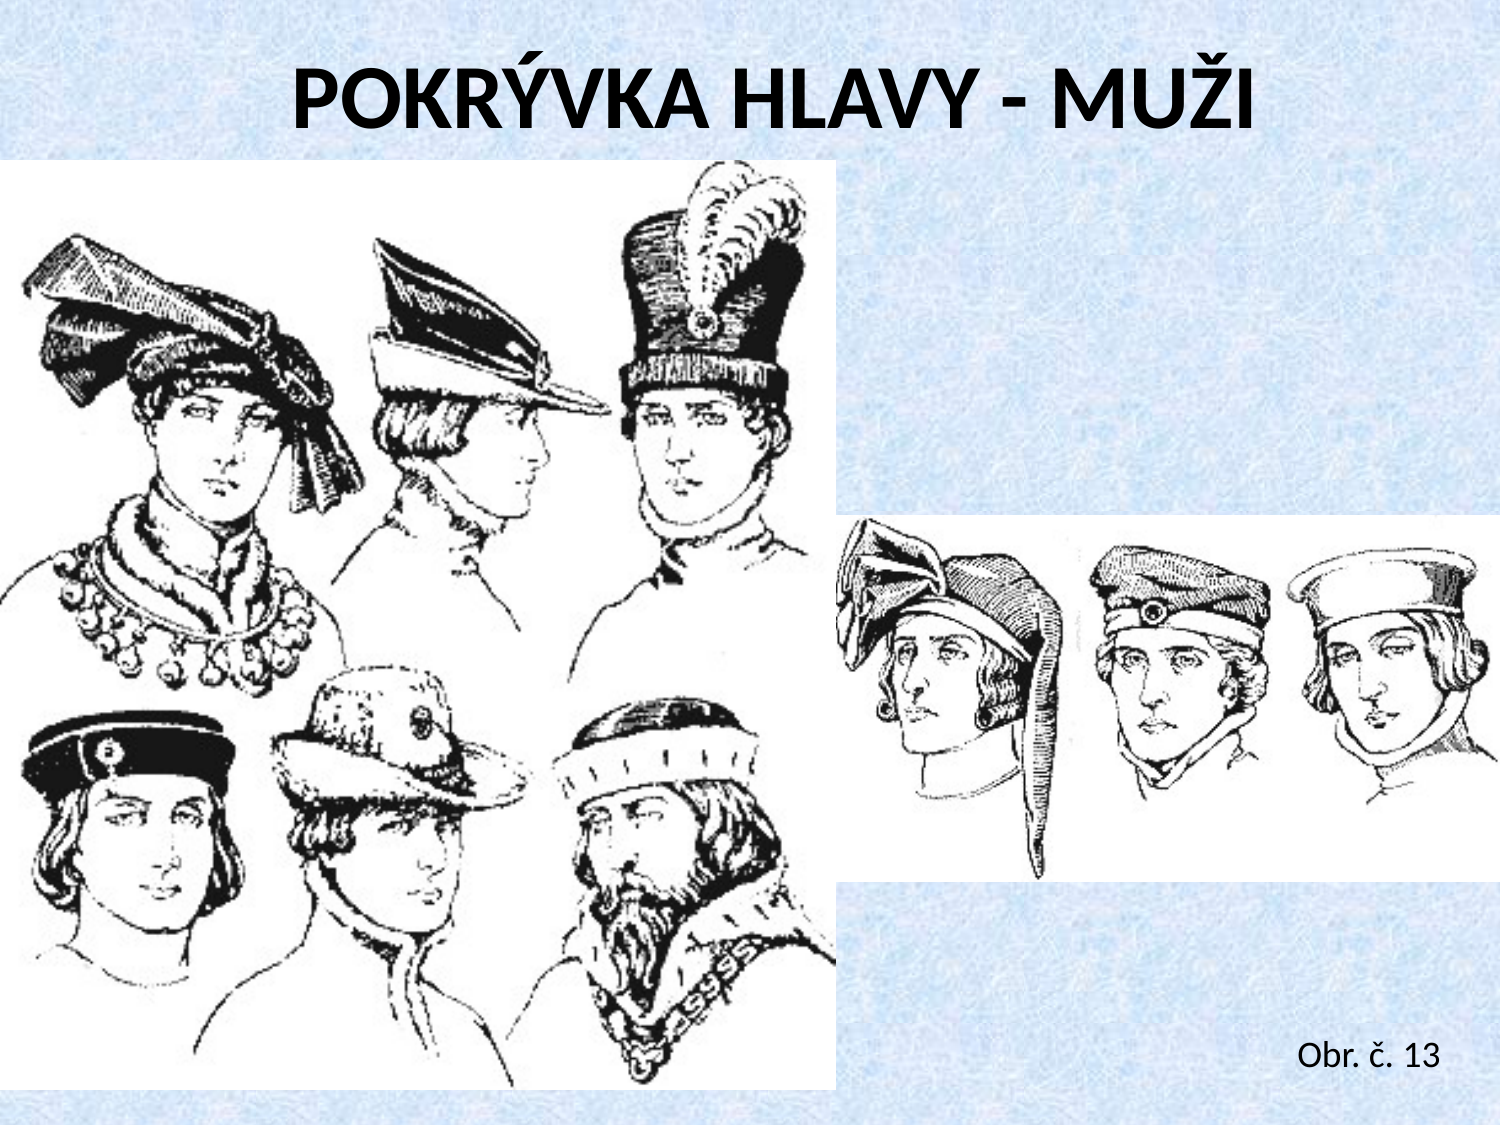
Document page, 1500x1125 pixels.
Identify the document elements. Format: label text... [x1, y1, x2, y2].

text_box Obr. č. 13 [1282, 1023, 1456, 1083]
title POKRÝVKA HLAVY - MUŽI [100, 0, 1451, 185]
picture [0, 0, 1500, 1125]
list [840, 514, 1500, 882]
